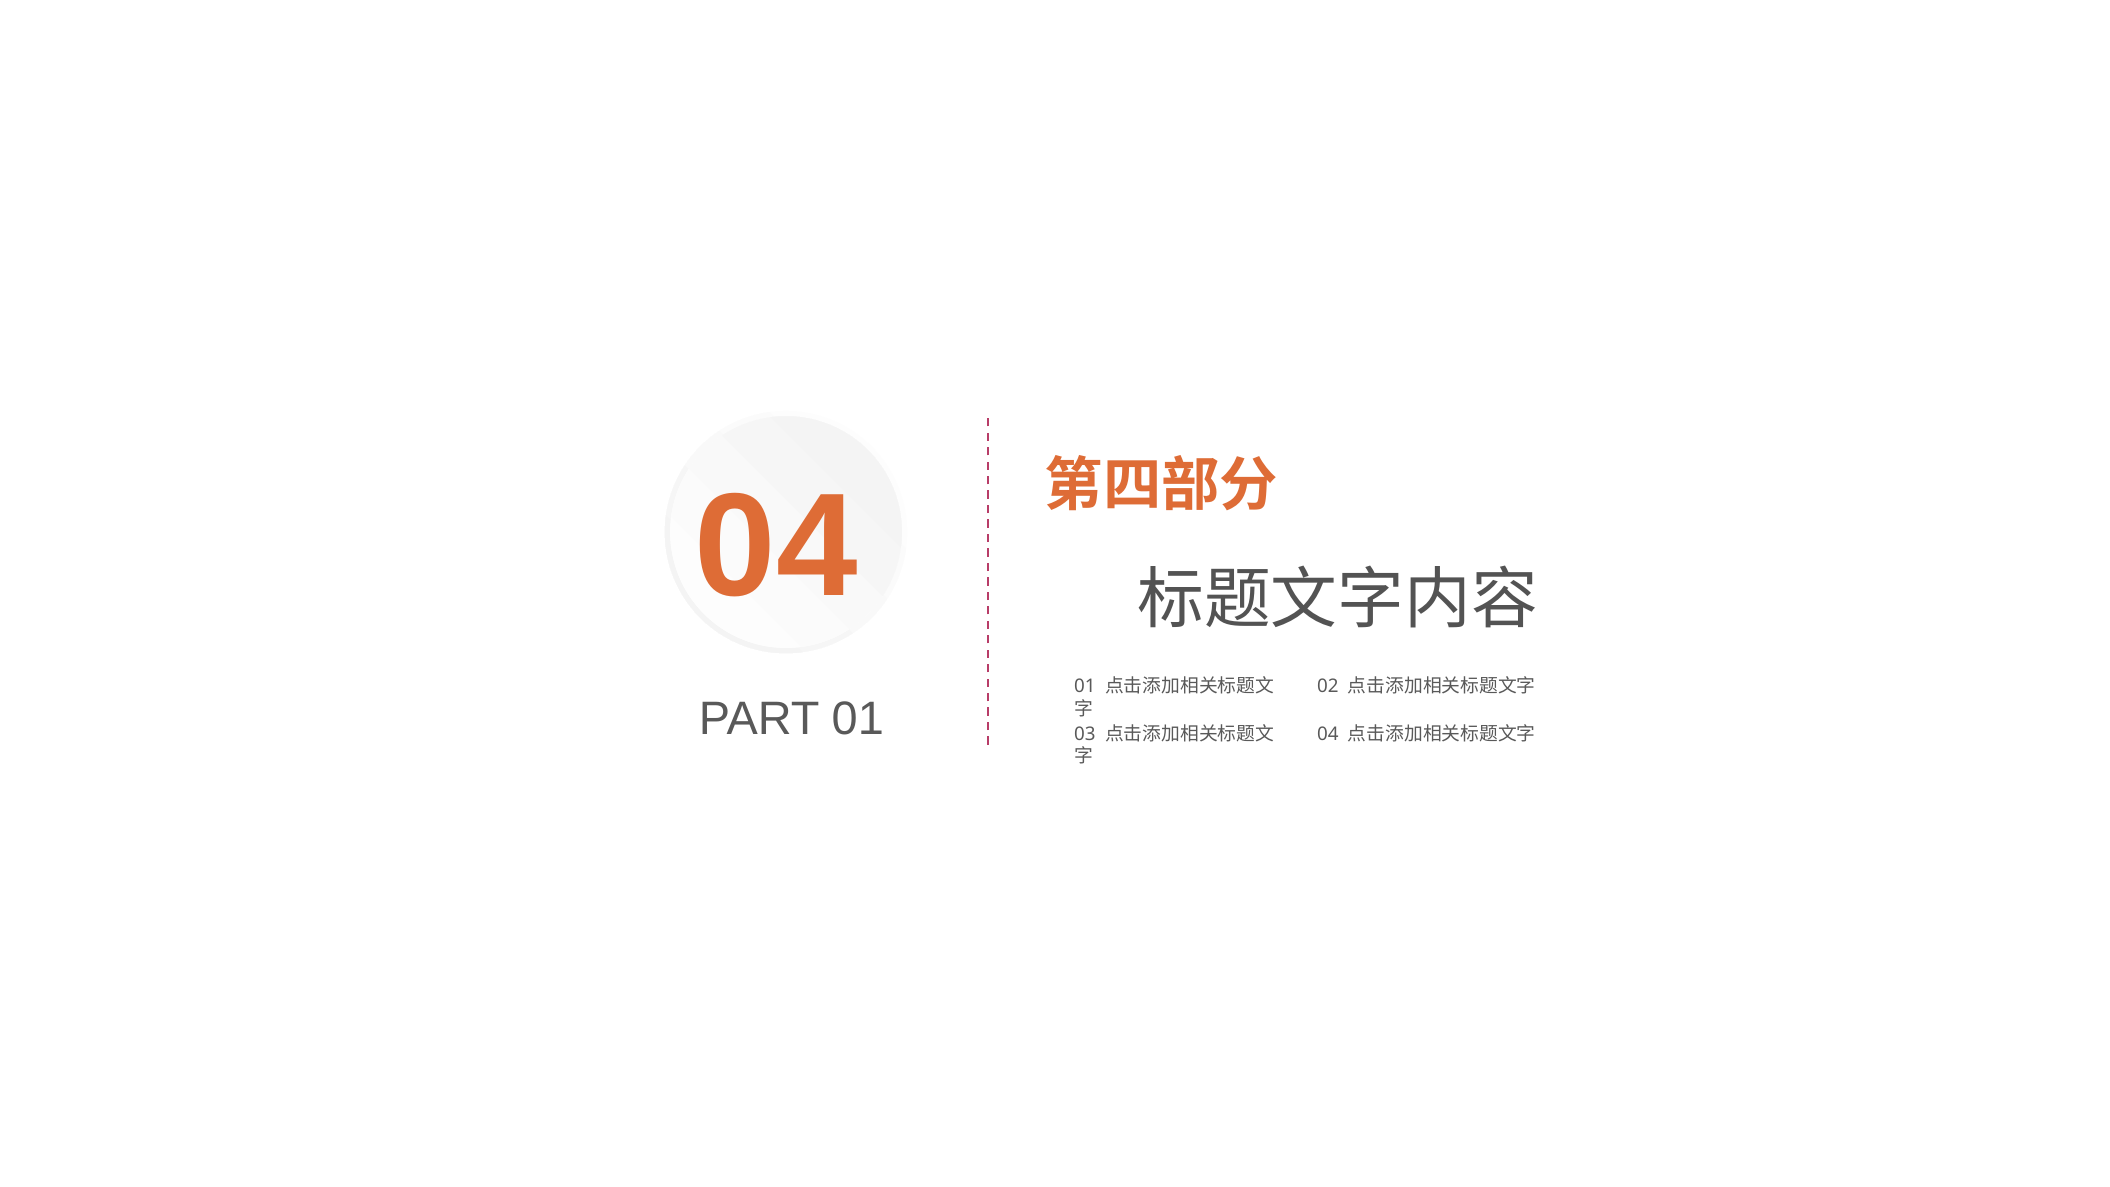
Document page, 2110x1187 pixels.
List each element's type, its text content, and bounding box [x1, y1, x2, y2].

text_box 01 点击添加相关标题文字 [1060, 666, 1306, 714]
text_box 第四部分 标题文字内容 [1011, 439, 1568, 651]
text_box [664, 410, 908, 654]
text_box PART 01 [698, 687, 908, 745]
text_box 03 点击添加相关标题文字 [1060, 714, 1306, 774]
text_box 02 点击添加相关标题文字 [1303, 666, 1560, 704]
text_box 04 点击添加相关标题文字 [1303, 714, 1560, 751]
